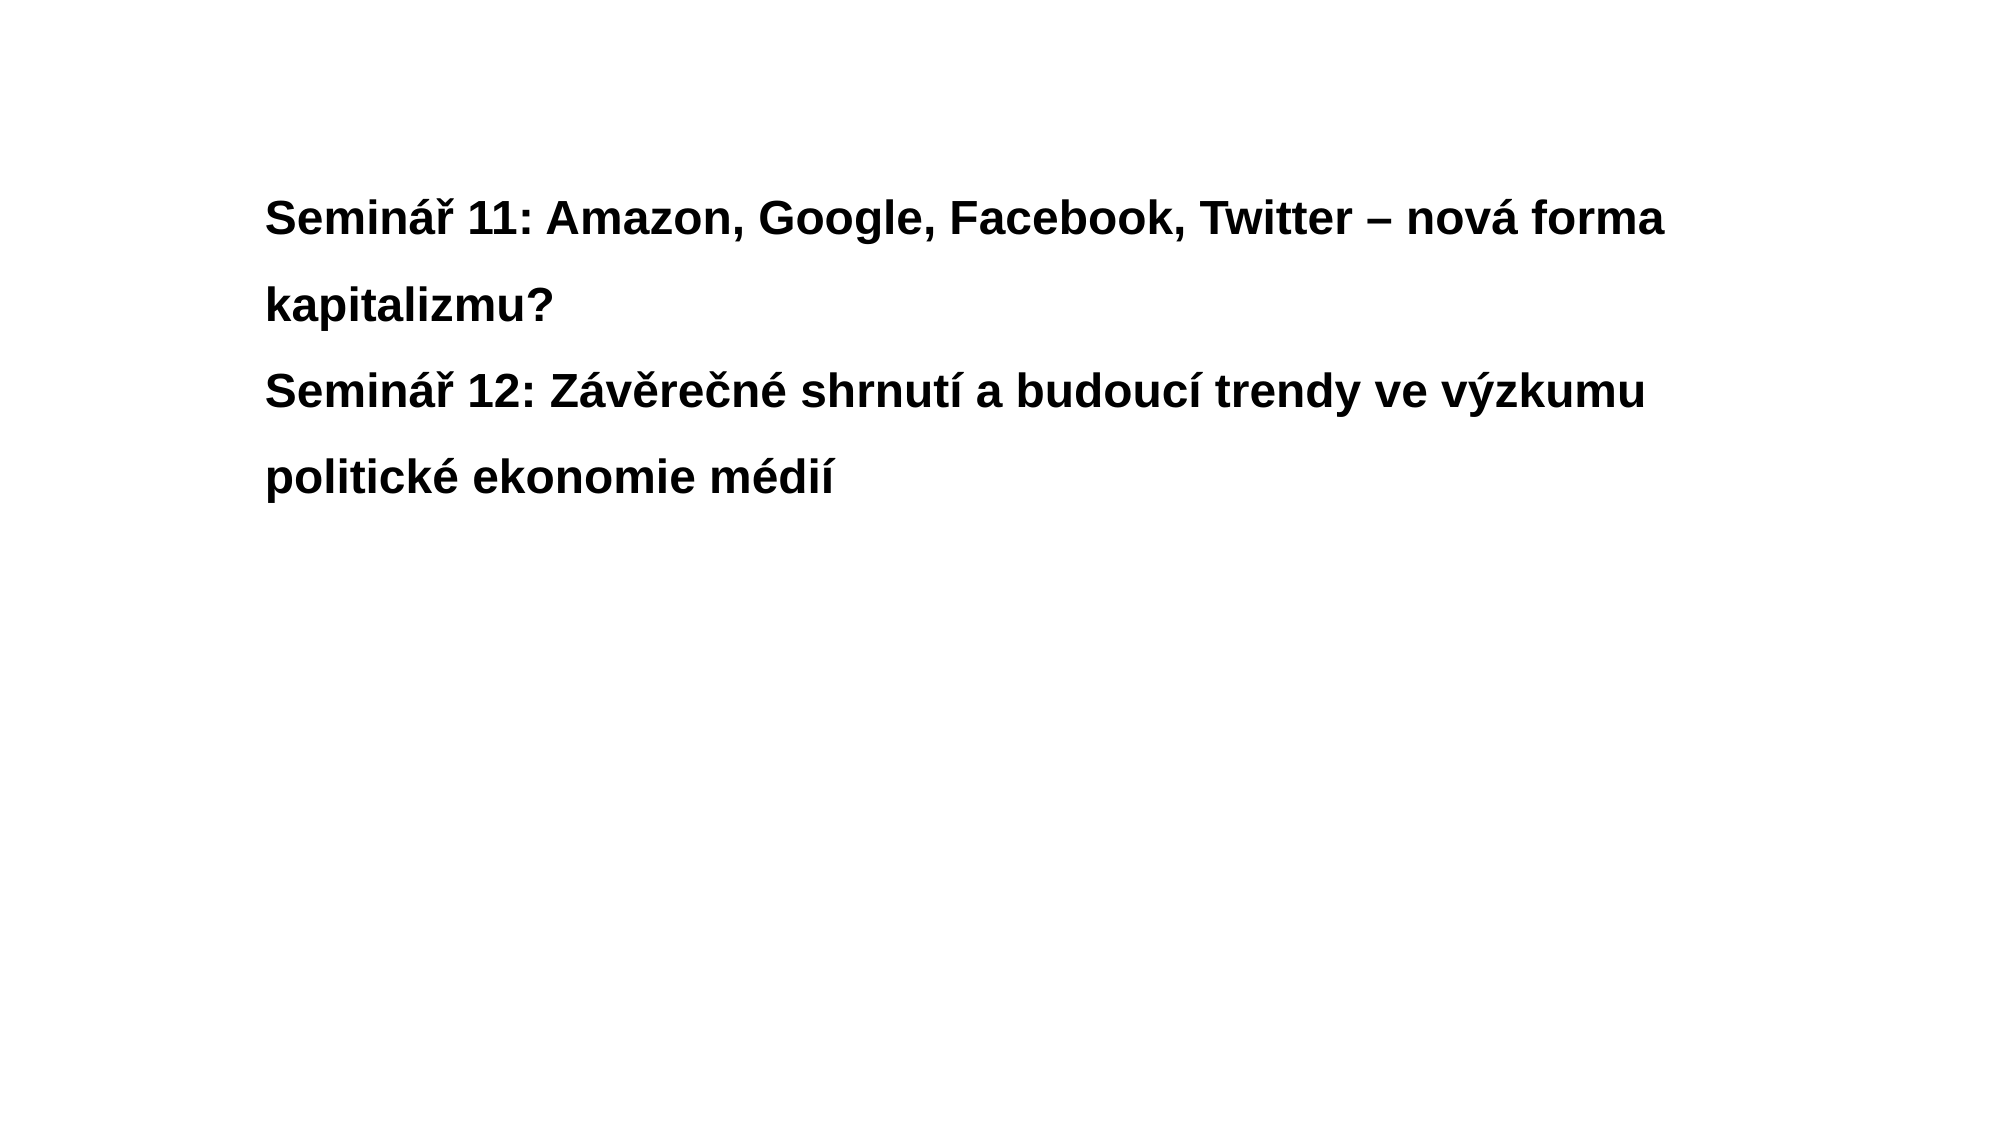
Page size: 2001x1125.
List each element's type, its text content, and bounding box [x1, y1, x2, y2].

title Seminář 11: Amazon, Google, Facebook, Twitter – nová forma kapitalizmu? Seminář 12: Závěrečné shrnutí a budoucí trendy ve výzkumu politické ekonomie médií [249, 184, 1750, 576]
